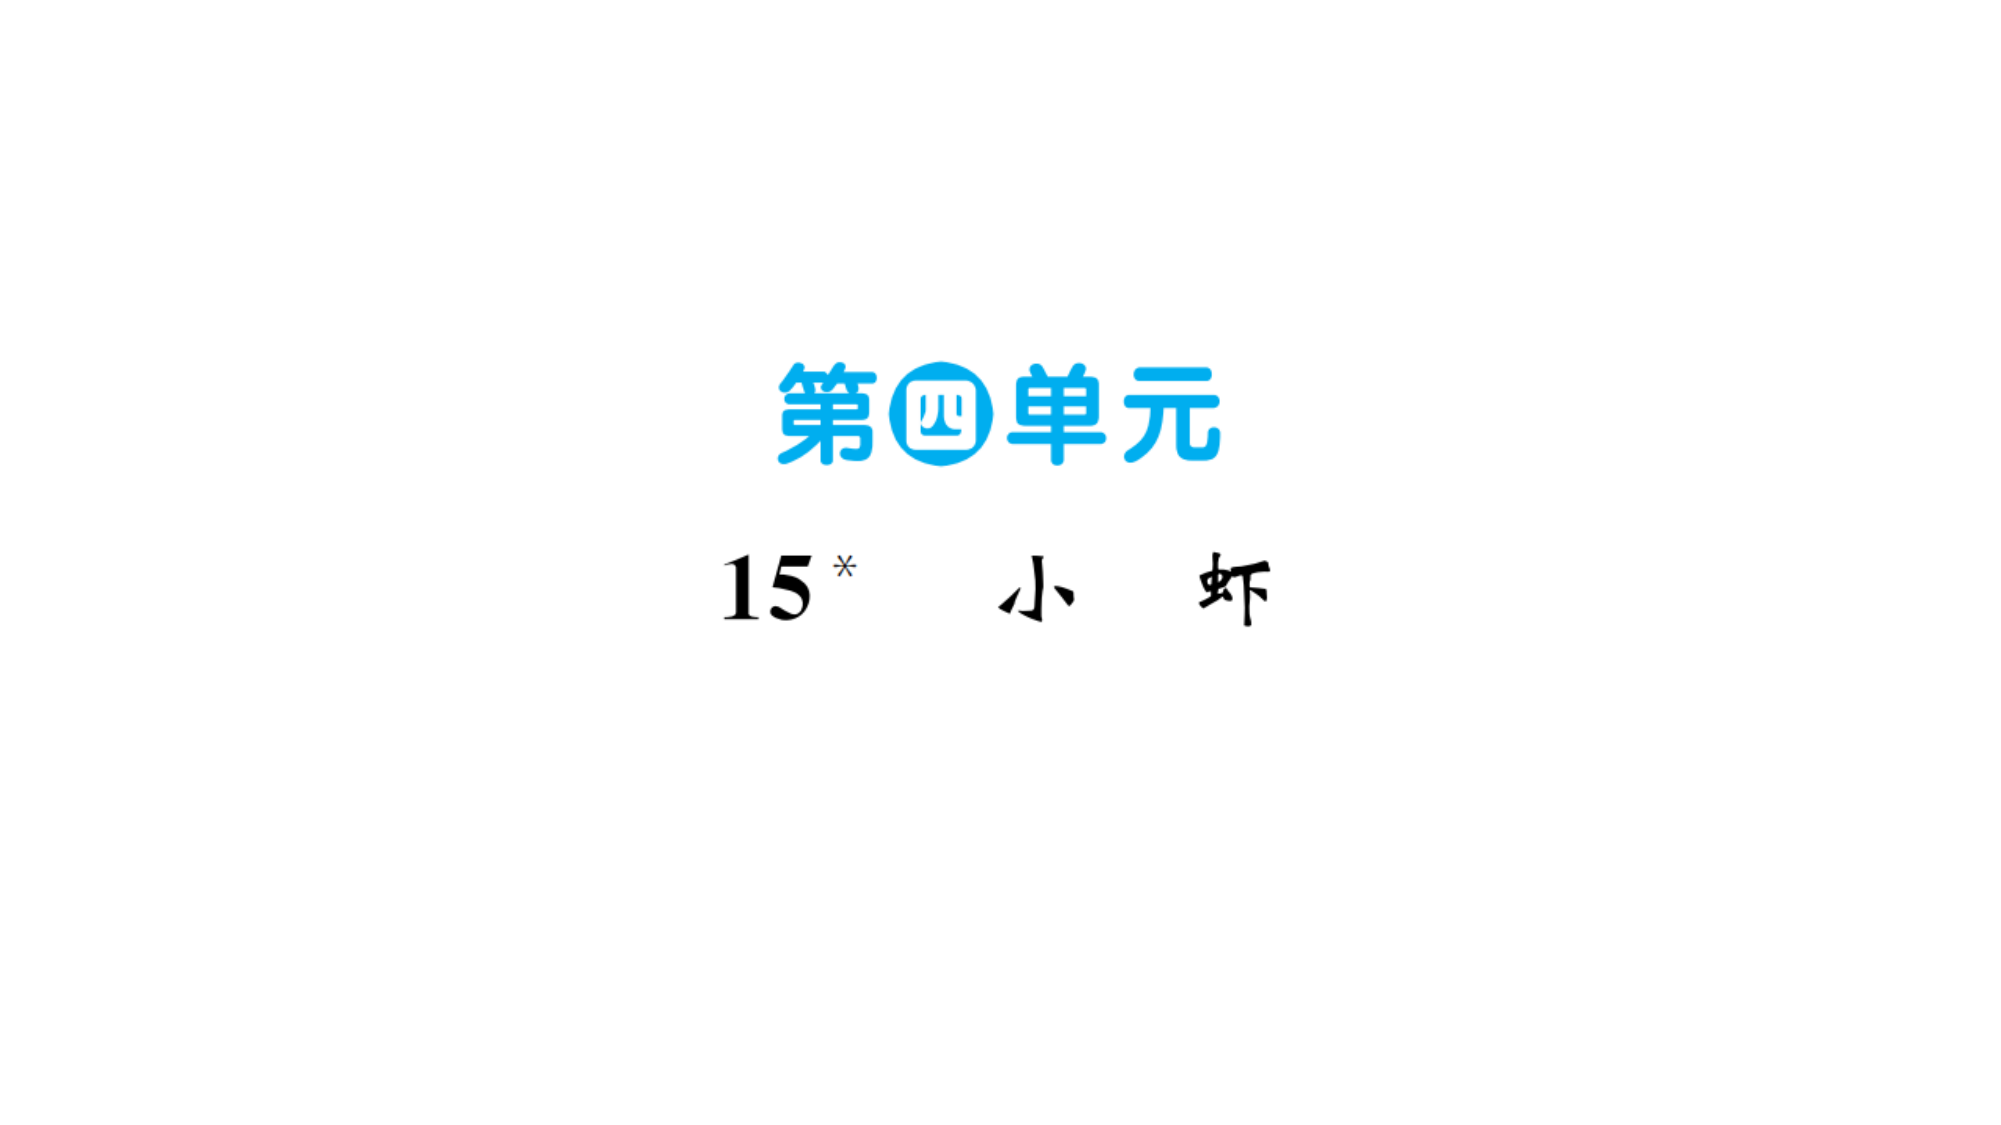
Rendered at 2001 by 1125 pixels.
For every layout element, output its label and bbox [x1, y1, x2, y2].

picture [752, 342, 1248, 477]
picture [713, 529, 1286, 643]
